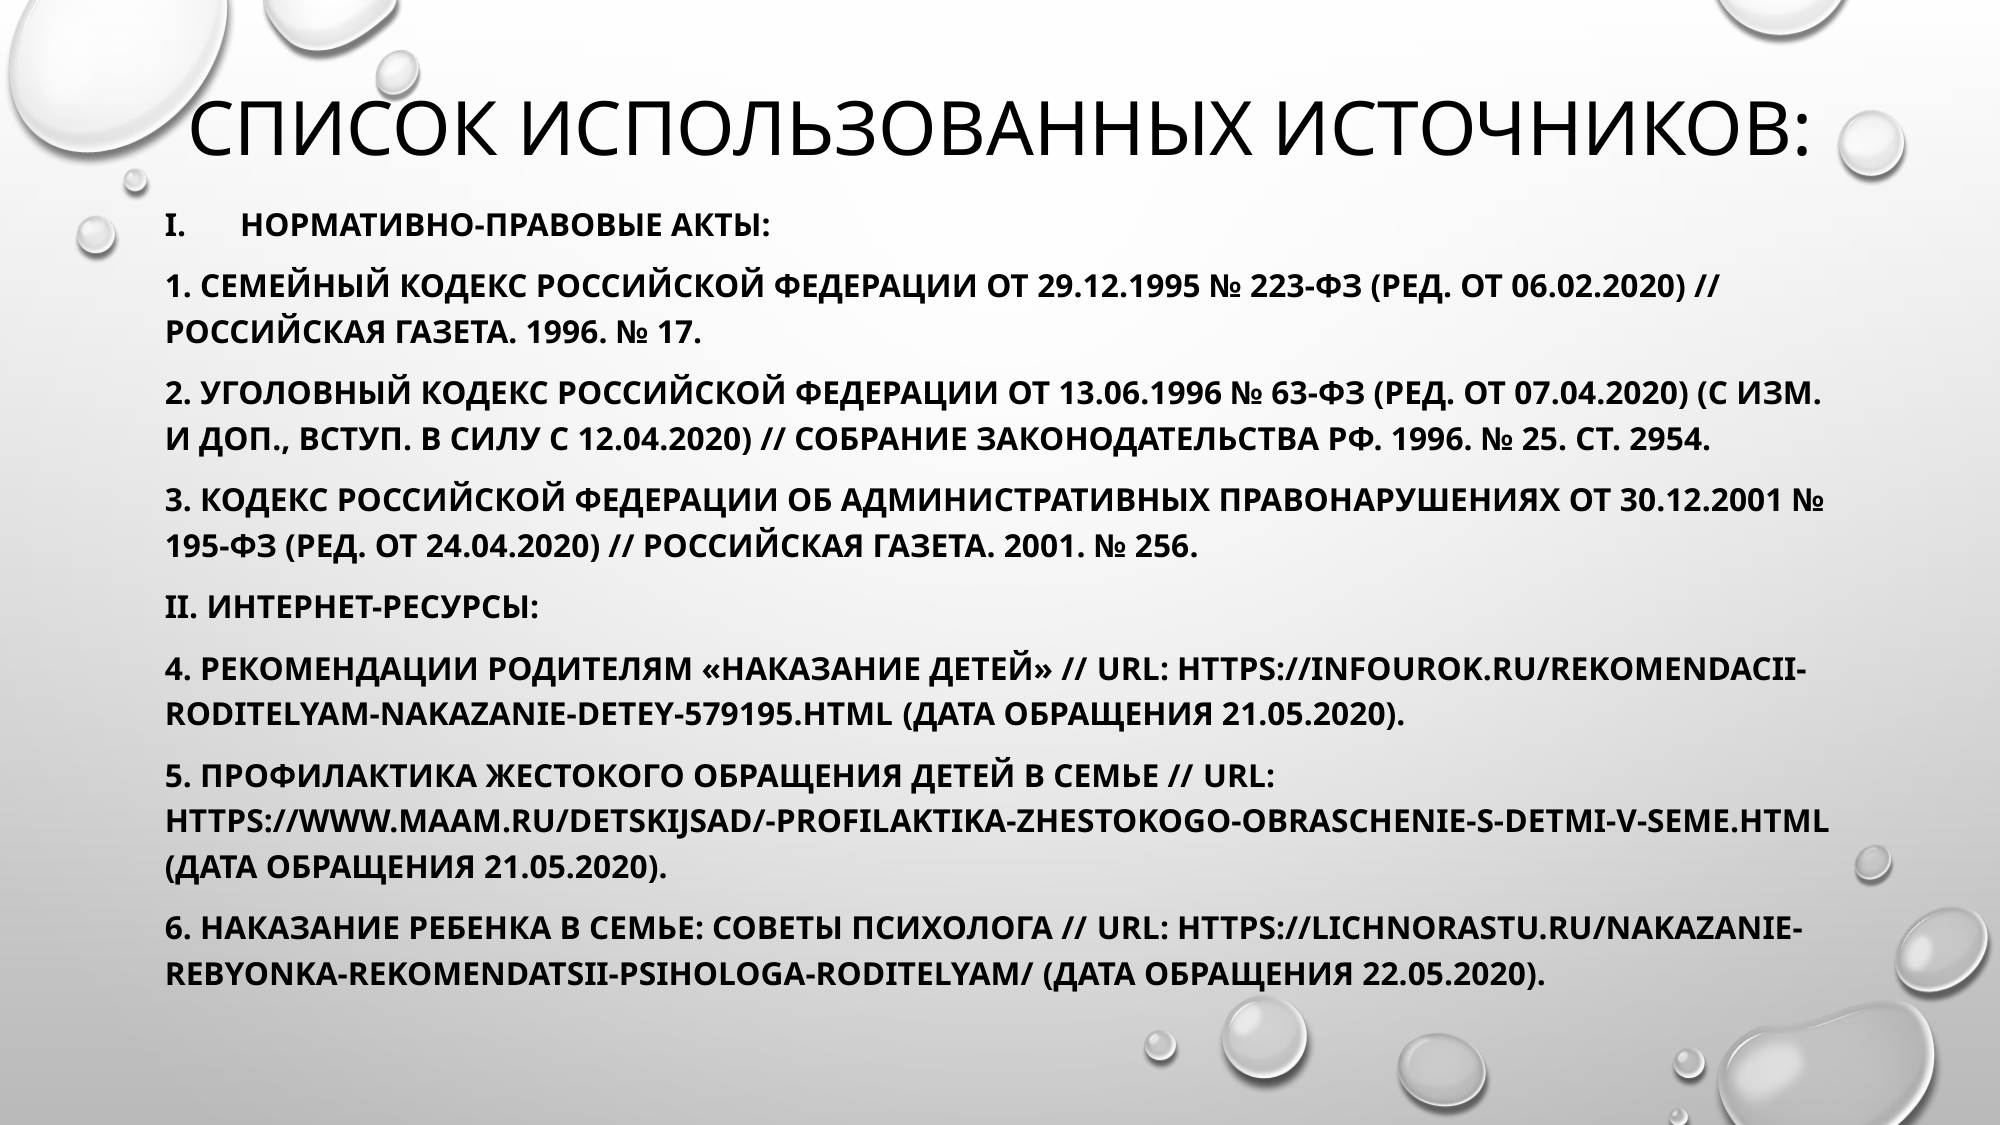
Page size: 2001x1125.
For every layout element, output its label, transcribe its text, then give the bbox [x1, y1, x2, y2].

list Нормативно-правовые акты: 1. Семейный кодекс Российской Федерации от 29.12.1995 № 223-ФЗ (ред. от 06.02.2020) // Российская газета. 1996. № 17. 2. Уголовный кодекс Российской Федерации от 13.06.1996 № 63-ФЗ (ред. от 07.04.2020) (с изм. и доп., вступ. в силу с 12.04.2020) // Собрание законодательства РФ. 1996. № 25. ст. 2954. 3. Кодекс Российской Федерации об административных правонарушениях от 30.12.2001 № 195-ФЗ (ред. от 24.04.2020) // Российская газета. 2001. № 256. II. Интернет-ресурсы: 4. Рекомендации родителям «наказание детей» // URL: https://infourok.ru/rekomendacii-roditelyam-nakazanie-detey-579195.html (дата обращения 21.05.2020). 5. Профилактика жестокого обращения детей в семье // URL: https://www.maam.ru/detskijsad/-profilaktika-zhestokogo-obraschenie-s-detmi-v-seme.html (дата обращения 21.05.2020). 6. Наказание ребенка в семье: советы психолога // Url: https://lichnorastu.ru/nakazanie-rebyonka-rekomendatsii-psihologa-roditelyam/ (дата обращения 22.05.2020). [149, 189, 1850, 1101]
title Список использованных источников: [149, 0, 1850, 189]
picture [0, 0, 2000, 1125]
